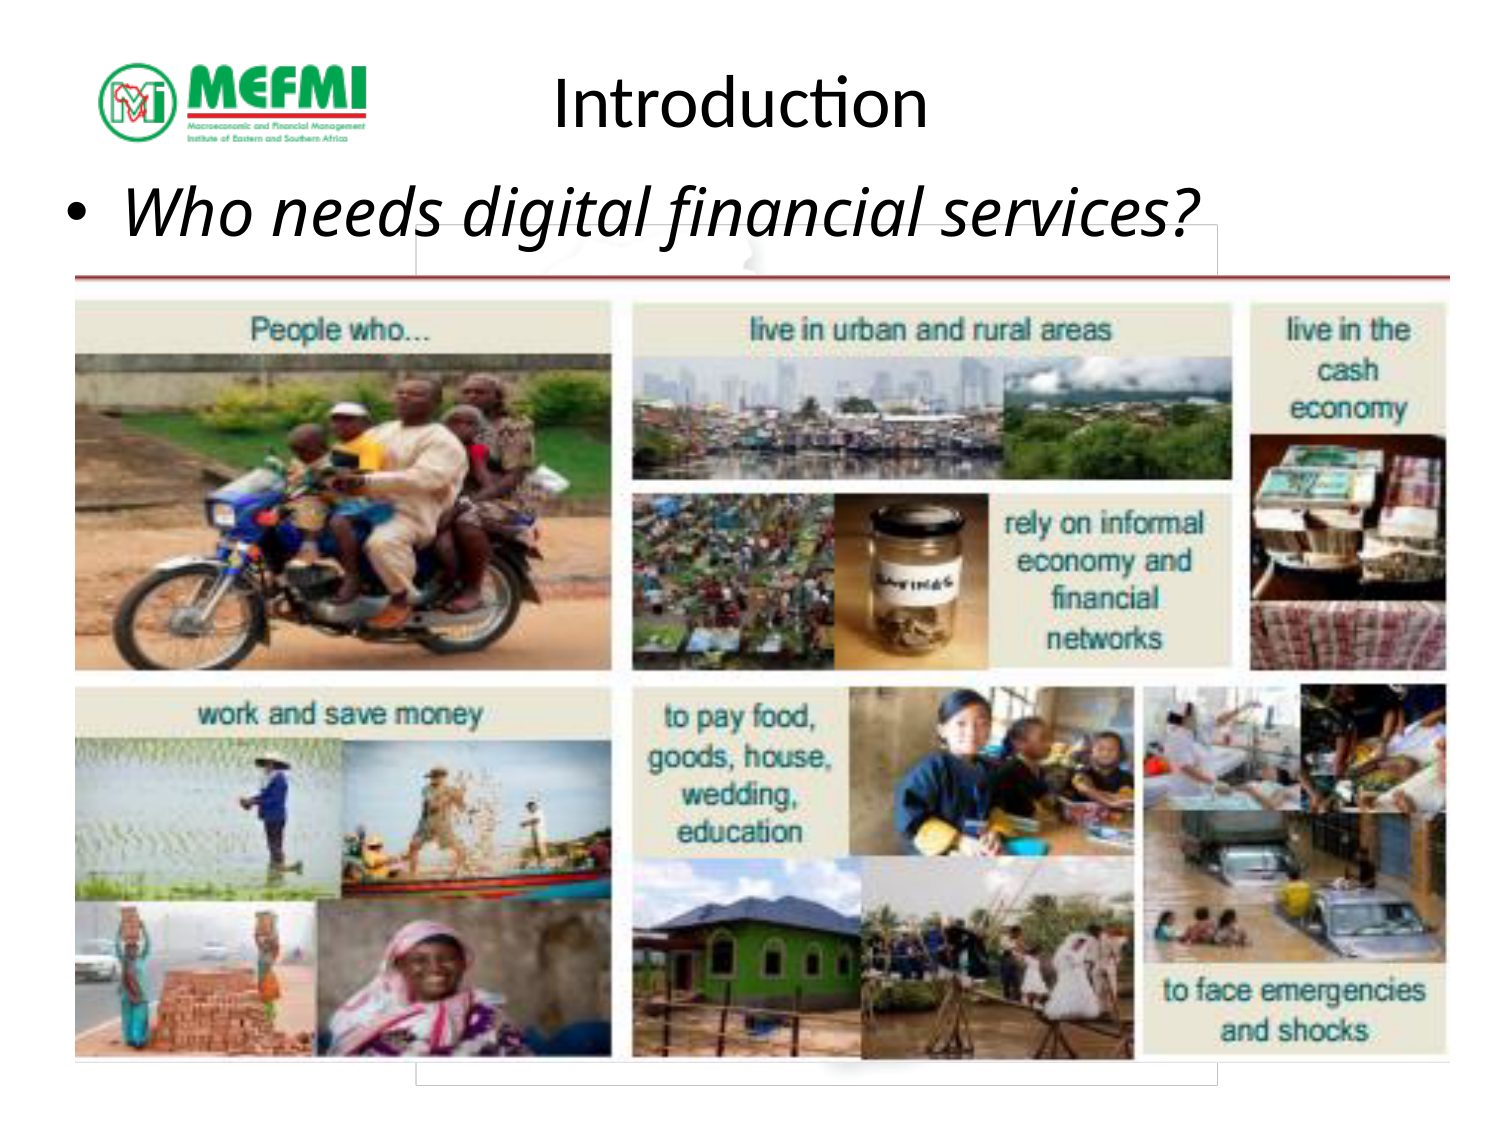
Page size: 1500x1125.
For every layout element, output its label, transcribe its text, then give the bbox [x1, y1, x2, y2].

picture [74, 274, 1451, 1063]
title Introduction [74, 44, 1426, 151]
list Who needs digital financial services? [49, 162, 1426, 1006]
